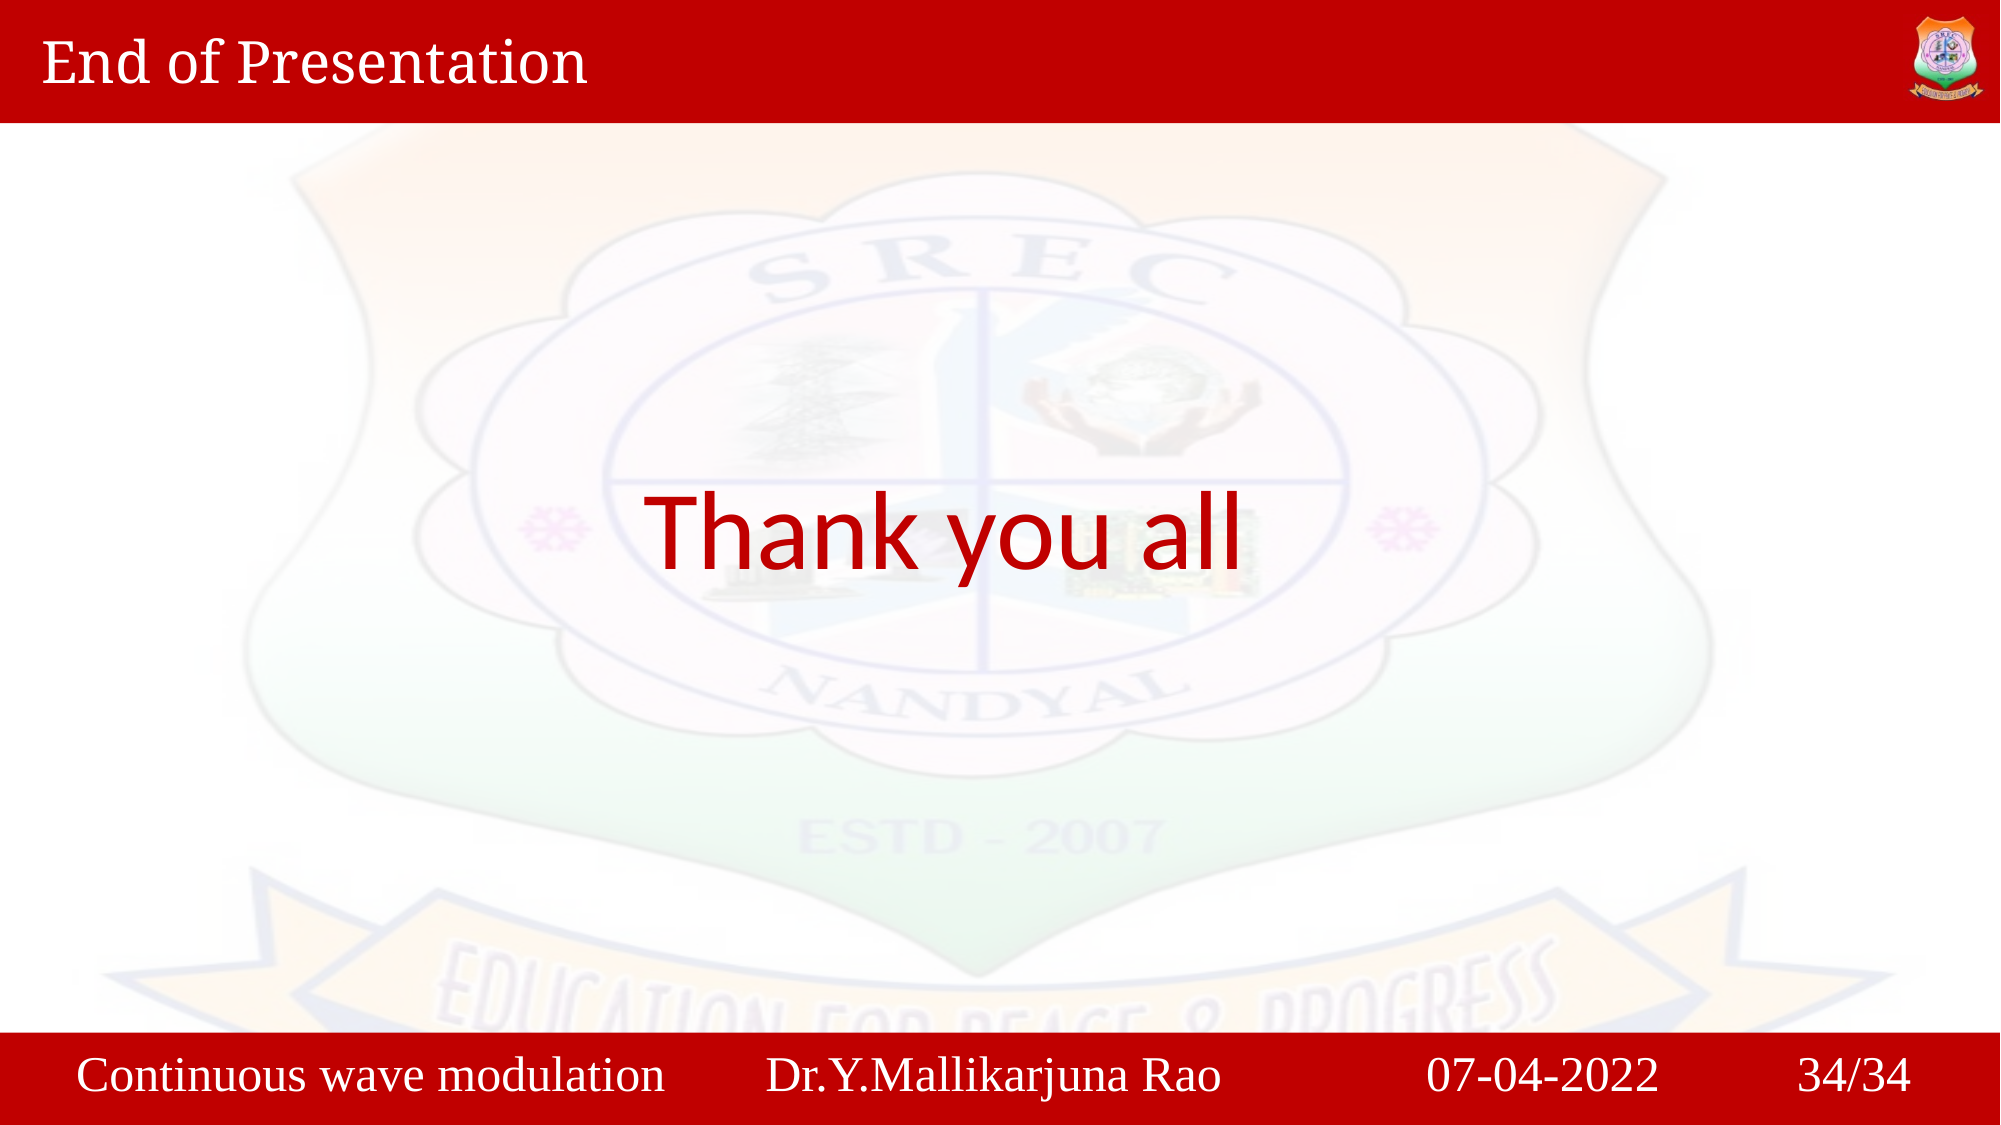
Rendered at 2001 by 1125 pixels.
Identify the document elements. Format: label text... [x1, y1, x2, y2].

text_box End of Presentation [26, 18, 1994, 103]
text_box Thank you all [628, 449, 1275, 600]
picture [1903, 14, 1989, 101]
text_box [0, 0, 2000, 124]
text_box Continuous wave modulation Dr.Y.Mallikarjuna Rao 07-04-2022 34/34 [61, 1034, 2000, 1125]
text_box [0, 1032, 2000, 1125]
